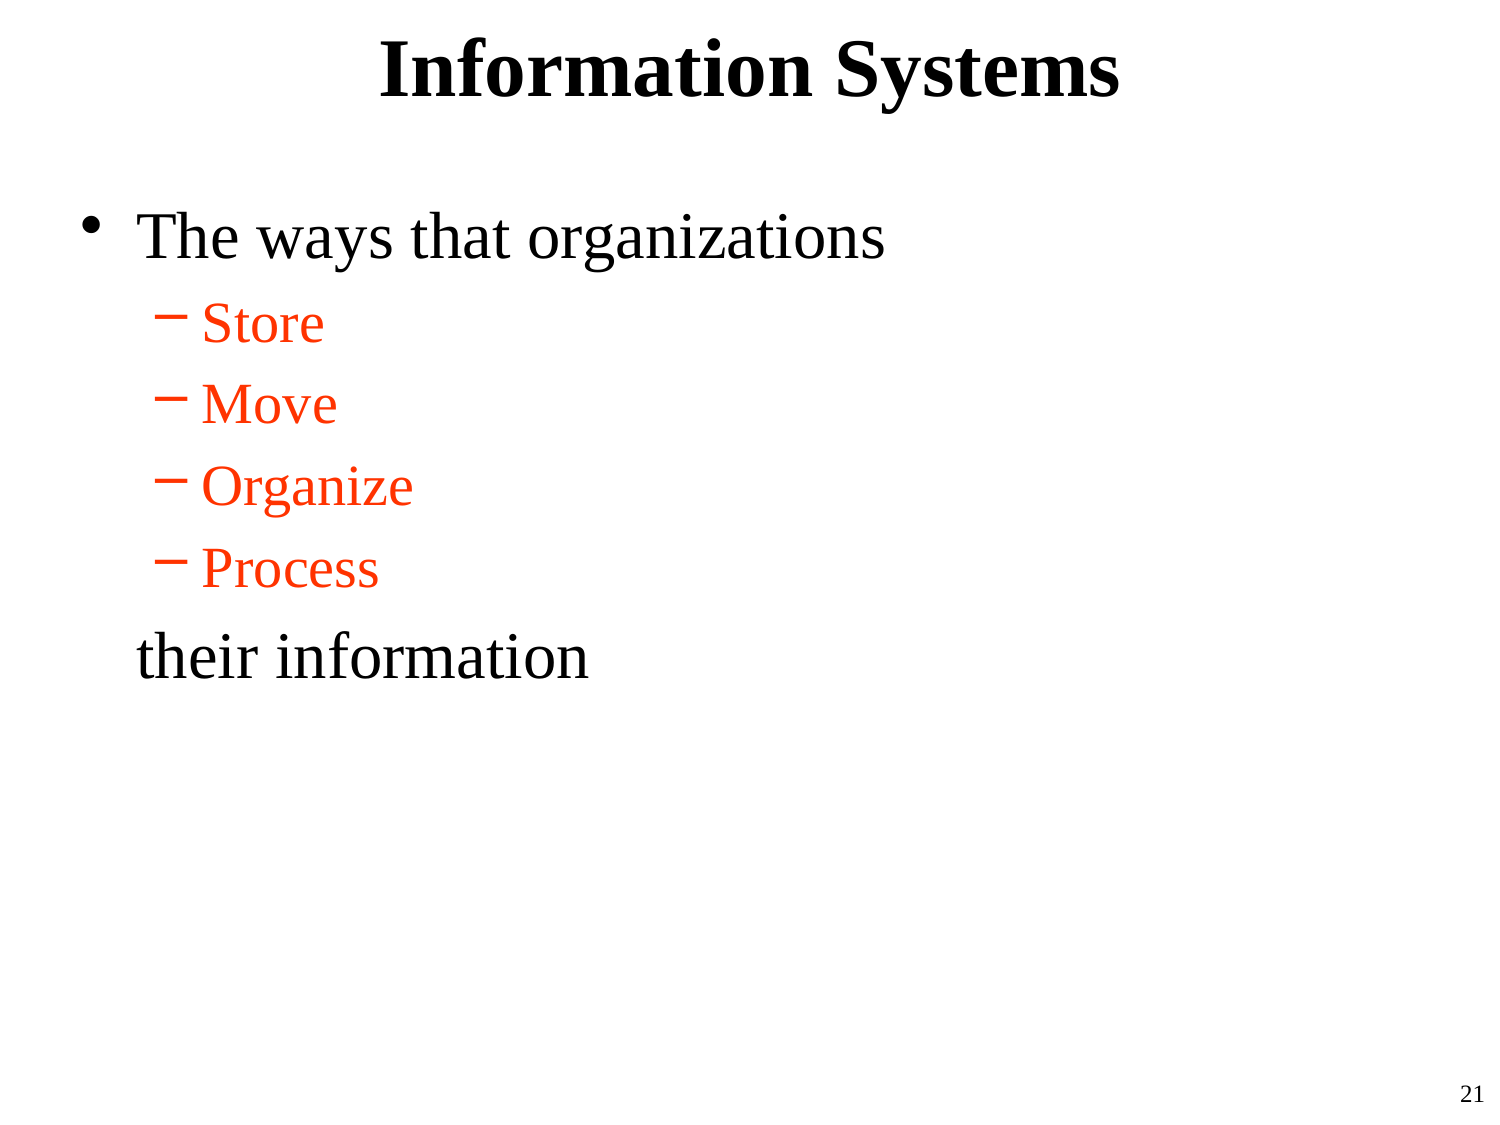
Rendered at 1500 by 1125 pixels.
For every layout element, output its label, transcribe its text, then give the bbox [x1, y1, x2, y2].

slide_number 21 [1186, 1069, 1500, 1125]
list The ways that organizations Store Move Organize Process their information [64, 184, 1424, 1002]
title Information Systems [0, 0, 1500, 126]
